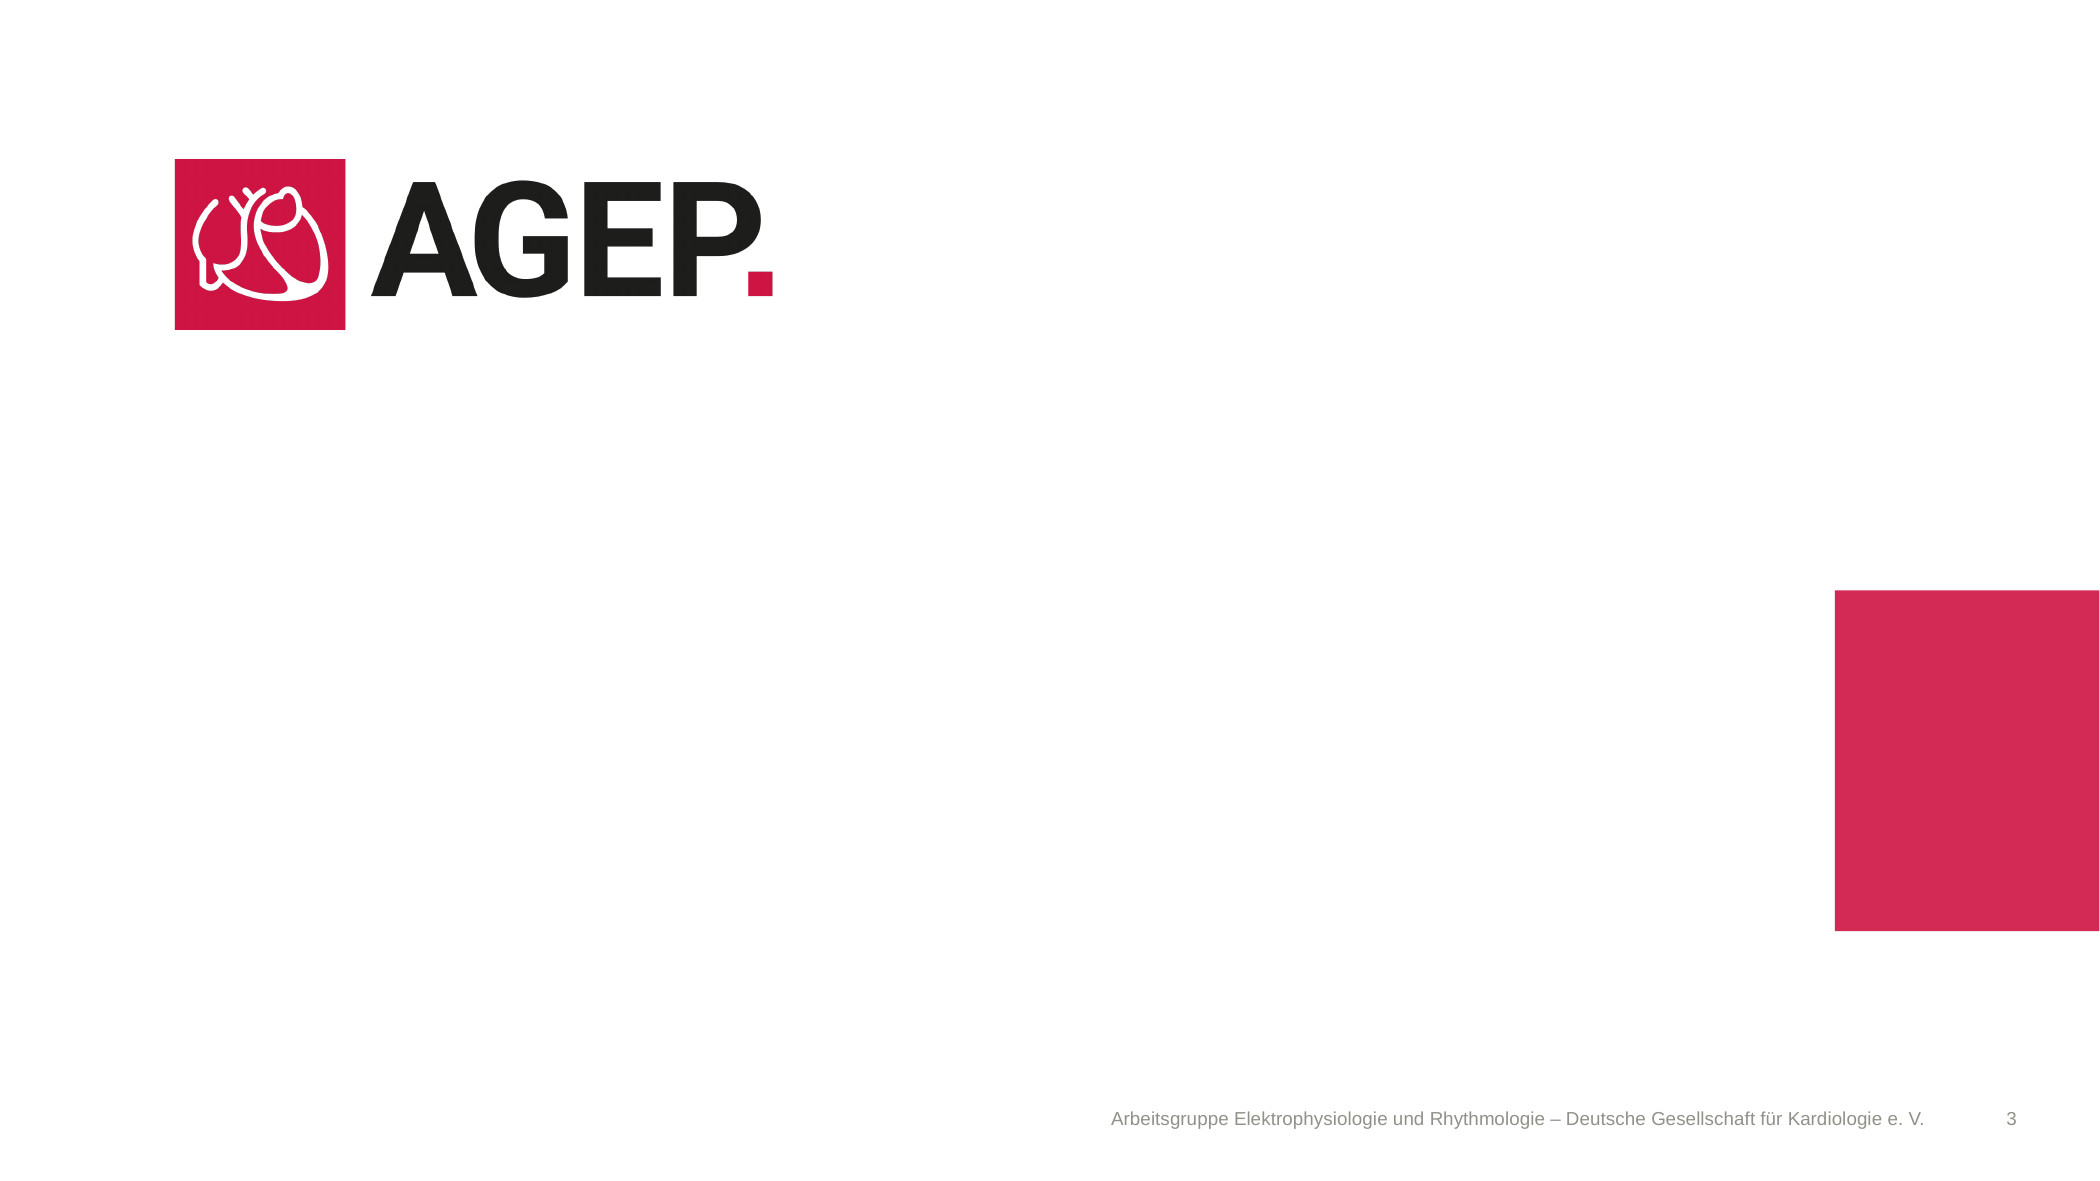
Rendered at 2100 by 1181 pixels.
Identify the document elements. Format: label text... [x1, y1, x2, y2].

footer Arbeitsgruppe Elektrophysiologie und Rhythmologie – Deutsche Gesellschaft für Kardiologie e. V. [1085, 1098, 1924, 1137]
slide_number 3 [2006, 1098, 2055, 1137]
picture [174, 159, 773, 330]
